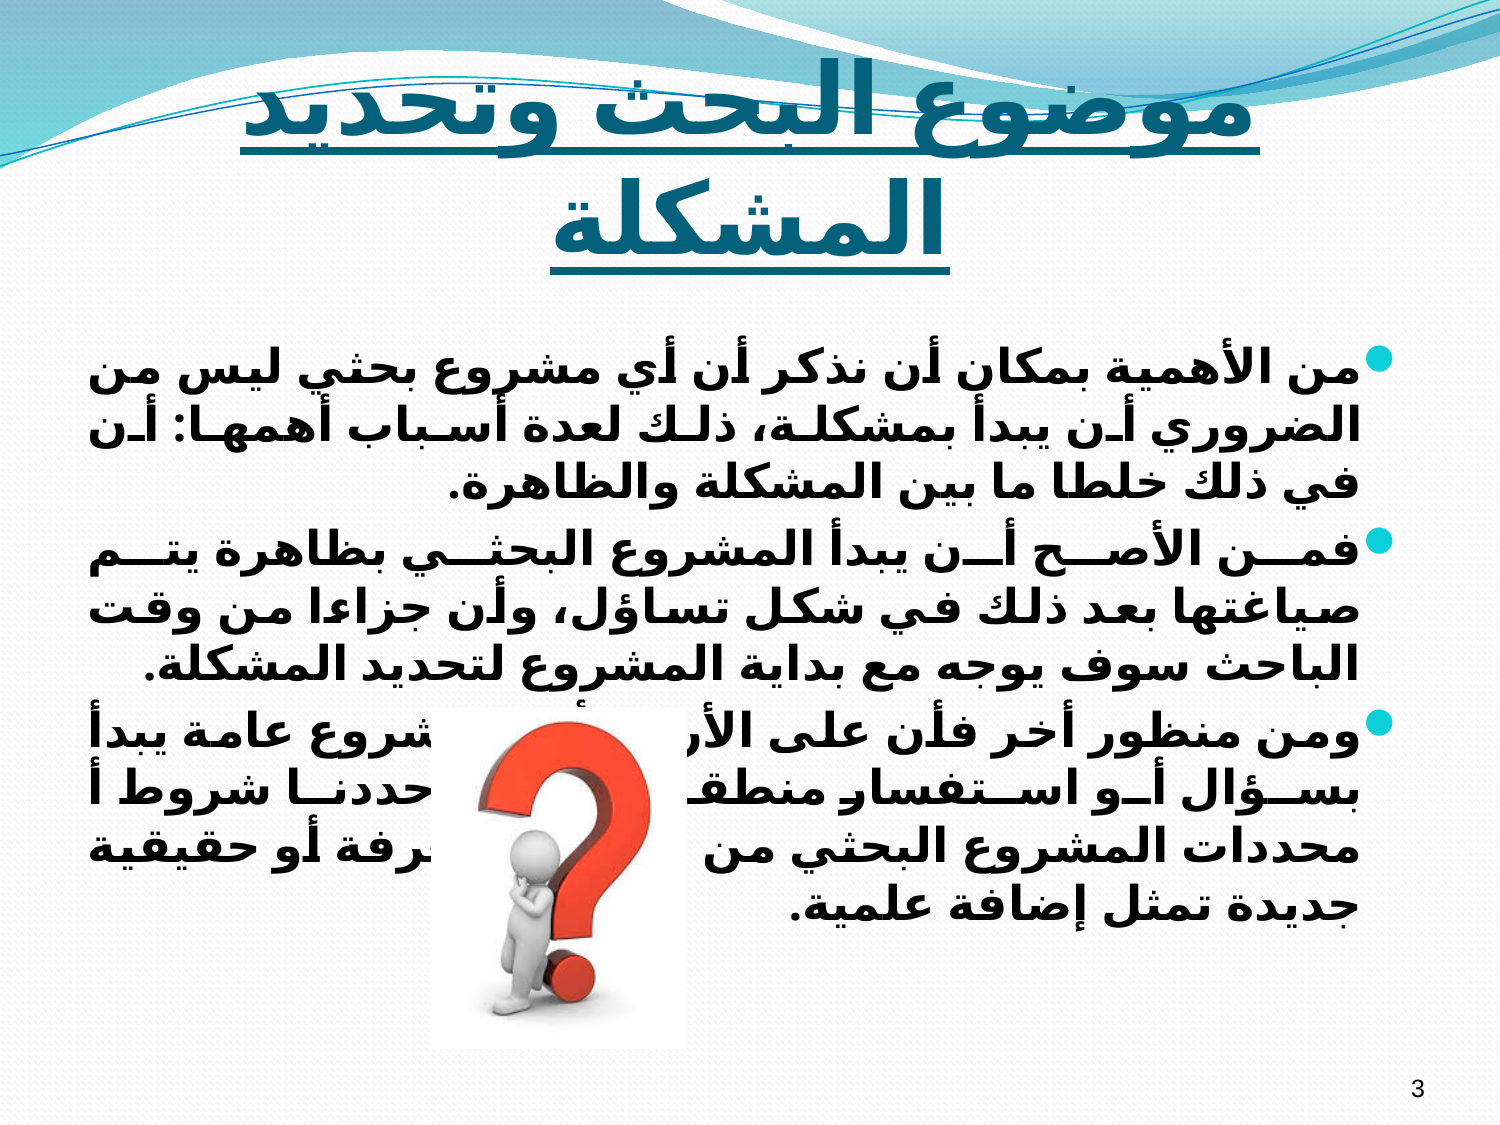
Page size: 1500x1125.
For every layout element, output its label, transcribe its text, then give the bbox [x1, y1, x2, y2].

picture [431, 707, 687, 1049]
slide_number 3 [1299, 1042, 1425, 1103]
title موضوع البحث وتحديد المشكلة [75, 115, 1425, 275]
list من الأهمية بمكان أن نذكر أن أي مشروع بحثي ليس من الضروري أن يبدأ بمشكلة، ذلك لعدة أسباب أهمها: أن في ذلك خلطا ما بين المشكلة والظاهرة. فمن الأصح أن يبدأ المشروع البحثي بظاهرة يتم صياغتها بعد ذلك في شكل تساؤل، وأن جزاءا من وقت الباحث سوف يوجه مع بداية المشروع لتحديد المشكلة. ومن منظور أخر فأن على الأرجح أن المشروع عامة يبدأ بسؤال أو استفسار منطقي طالما حددنا شروط أ محددات المشروع البحثي من قبل بأنه معرفة أو حقيقية جديدة تمثل إضافة علمية. [72, 328, 1423, 1049]
